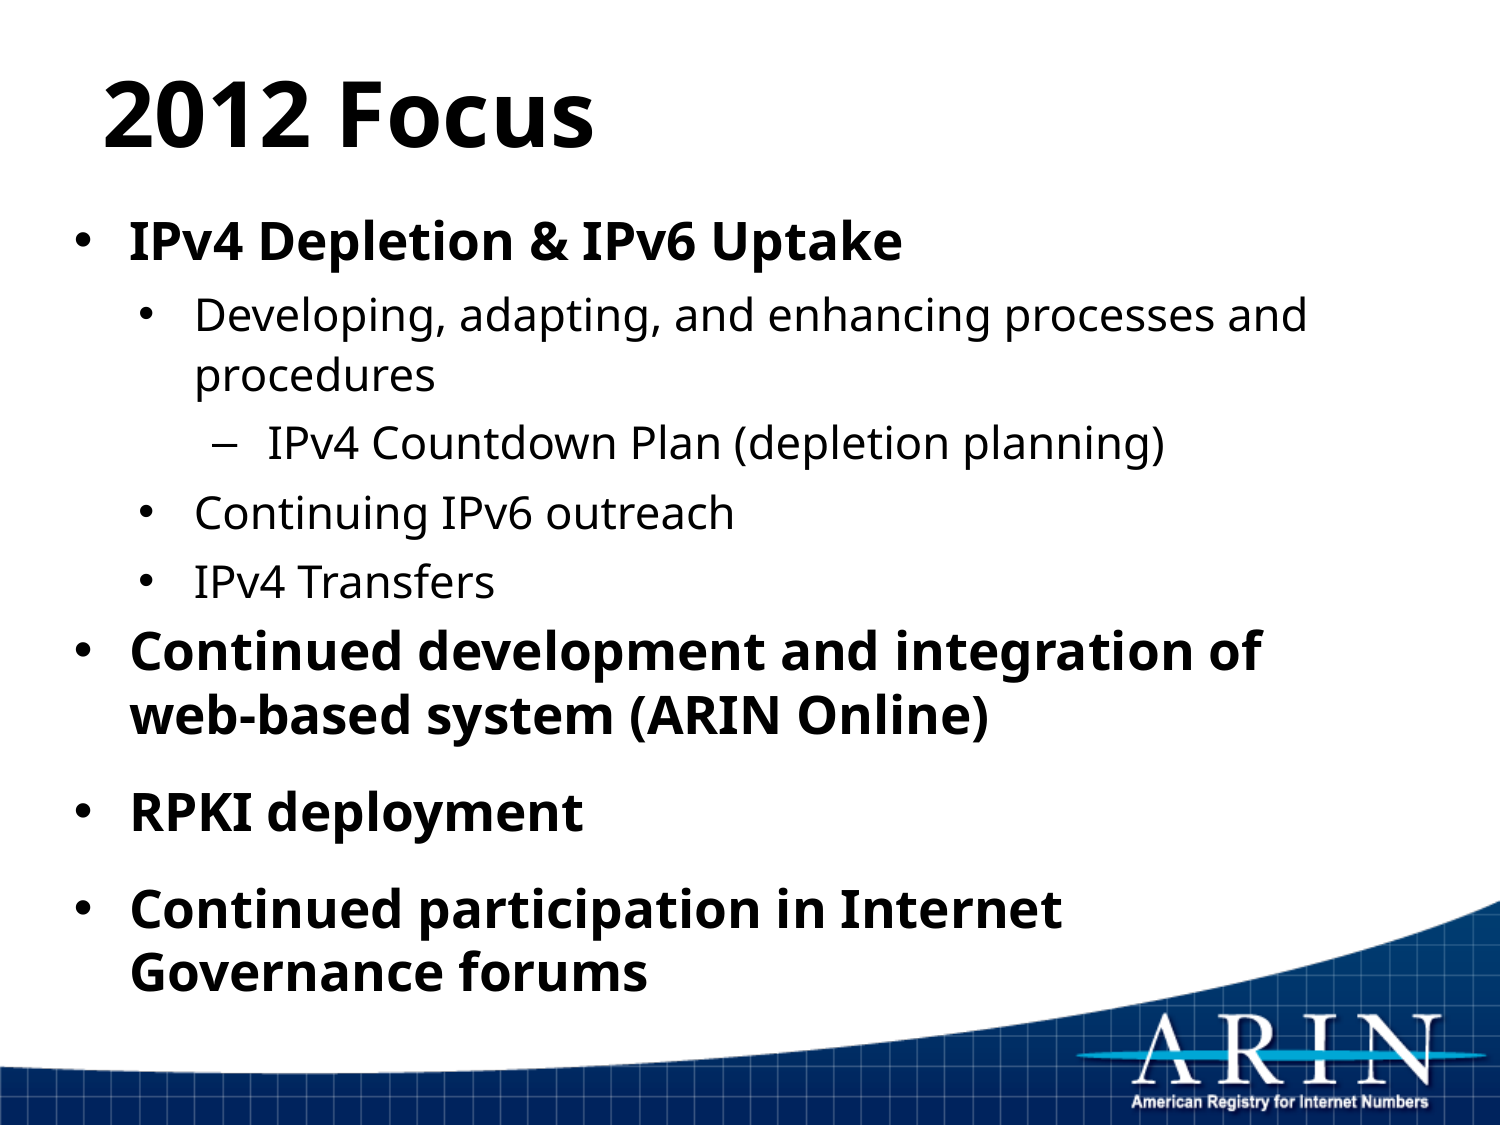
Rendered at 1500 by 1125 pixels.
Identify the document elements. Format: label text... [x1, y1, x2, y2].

list IPv4 Depletion & IPv6 Uptake Developing, adapting, and enhancing processes and procedures IPv4 Countdown Plan (depletion planning) Continuing IPv6 outreach IPv4 Transfers Continued development and integration of web-based system (ARIN Online) RPKI deployment Continued participation in Internet Governance forums [58, 199, 1351, 1013]
picture [0, 899, 1500, 1125]
title 2012 Focus [87, 24, 939, 197]
